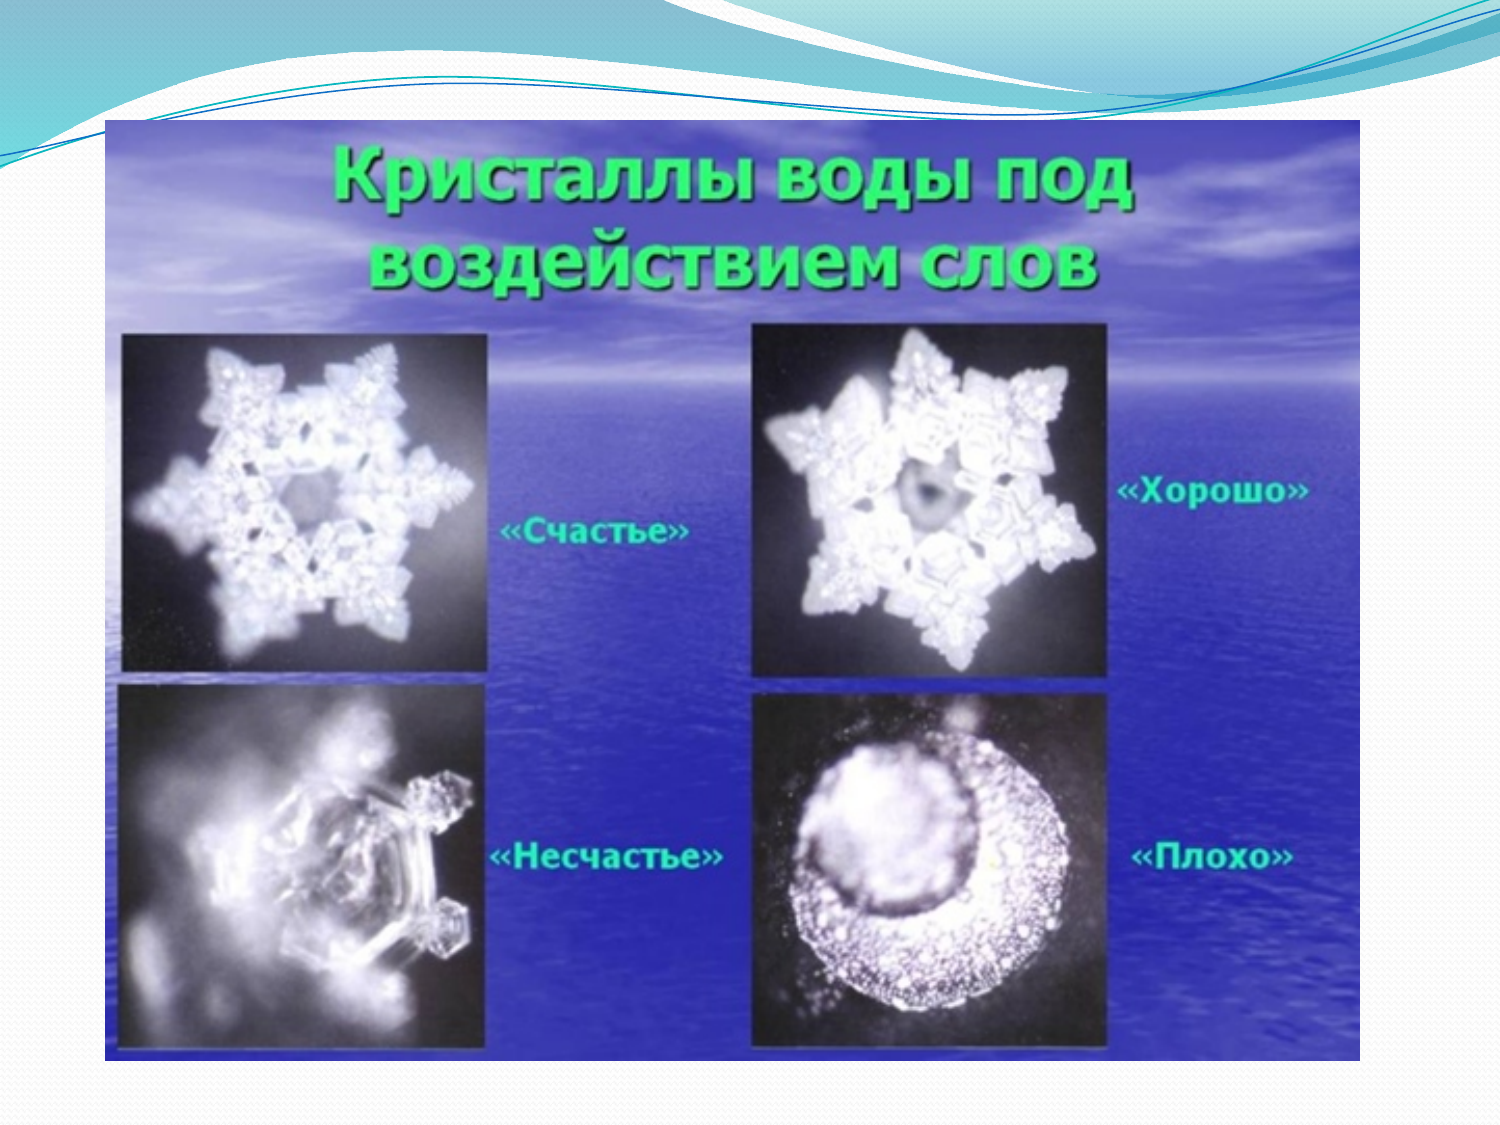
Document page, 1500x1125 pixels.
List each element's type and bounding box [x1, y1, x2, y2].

picture [105, 119, 1360, 1061]
